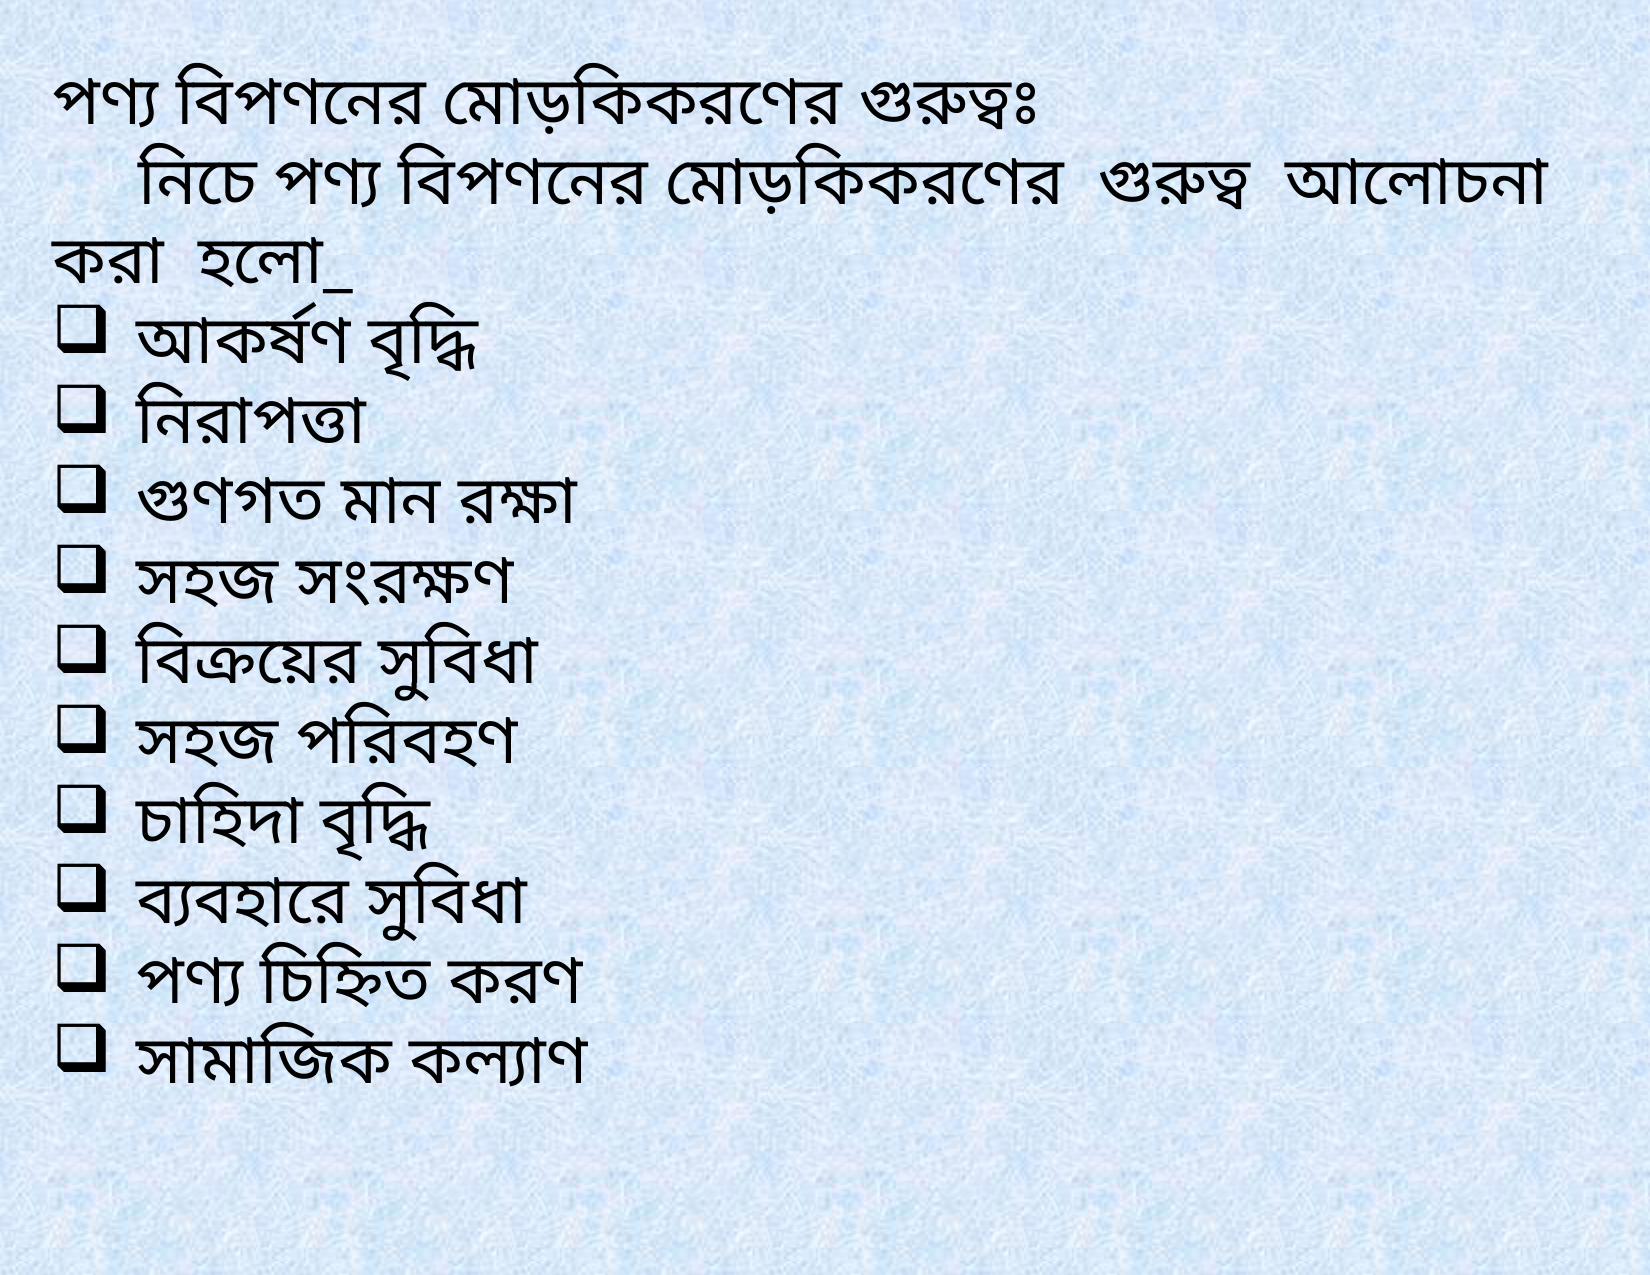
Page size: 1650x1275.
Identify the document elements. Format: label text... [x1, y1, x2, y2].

picture [0, 0, 1650, 1275]
text_box পণ্য বিপণনের মোড়কিকরণের গুরুত্বঃ নিচে পণ্য বিপণনের মোড়কিকরণের গুরুত্ব আলোচনা করা হলো_ আকর্ষণ বৃদ্ধি নিরাপত্তা গুণগত মান রক্ষা সহজ সংরক্ষণ বিক্রয়ের সুবিধা সহজ পরিবহণ চাহিদা বৃদ্ধি ব্যবহারে সুবিধা পণ্য চিহ্নিত করণ সামাজিক কল্যাণ [37, 49, 1600, 1185]
